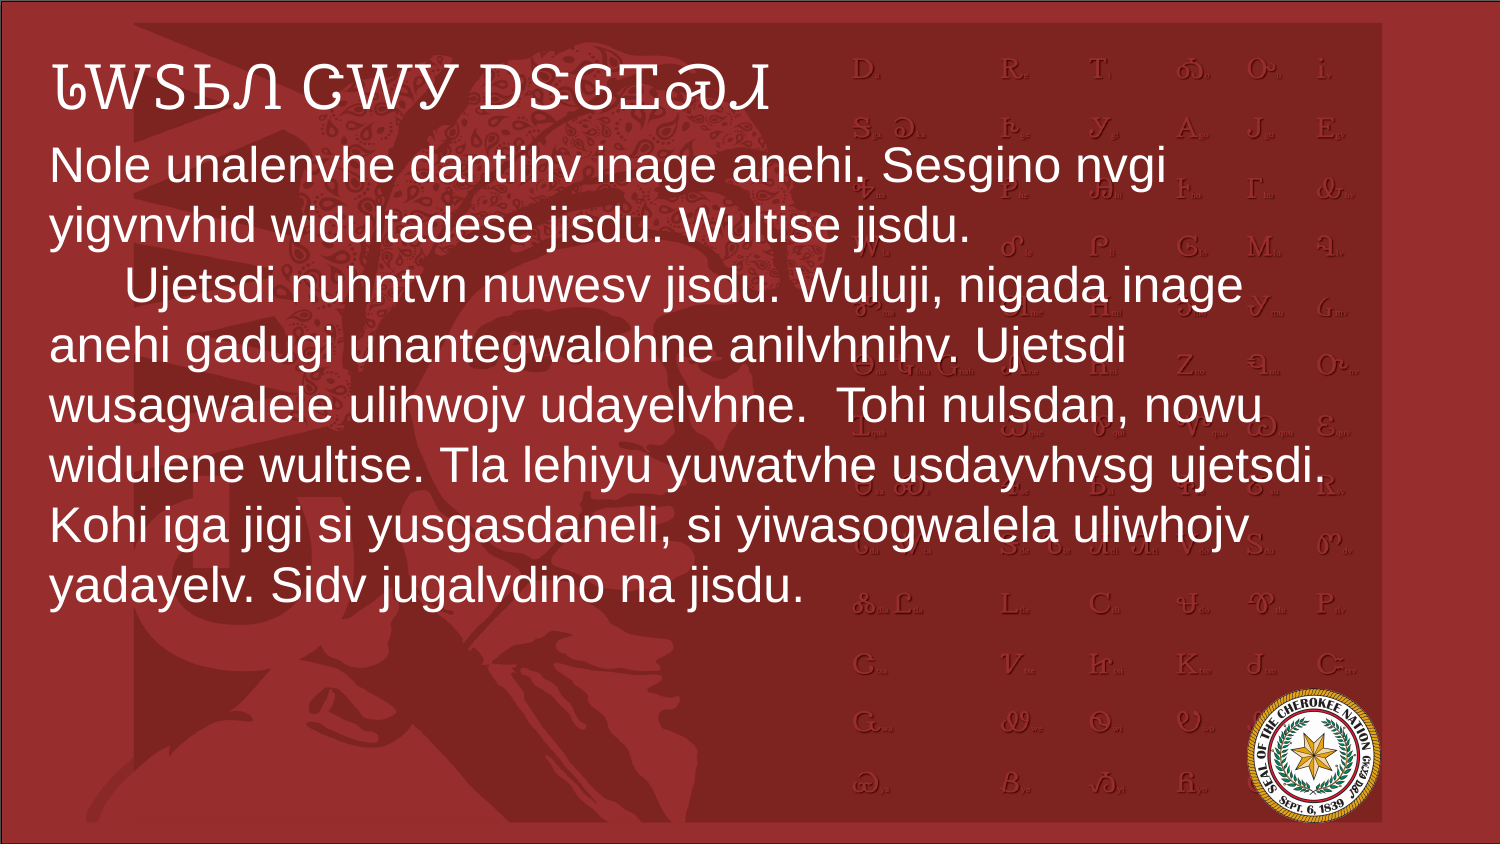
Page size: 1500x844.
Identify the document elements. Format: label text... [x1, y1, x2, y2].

text_box Nole unalenvhe dantlihv inage anehi. Sesgino nvgi yigvnvhid widultadese jisdu. Wultise jisdu. Ujetsdi nuhntvn nuwesv jisdu. Wuluji, nigada inage anehi gadugi unantegwalohne anilvhnihv. Ujetsdi wusagwalele ulihwojv udayelvhne. Tohi nulsdan, nowu widulene wultise. Tla lehiyu yuwatvhe usdayvhvsg ujetsdi. Kohi iga jigi si yusgasdaneli, si yiwasogwalela uliwhojv yadayelv. Sidv jugalvdino na jisdu. [34, 117, 1376, 808]
title ᏓᎳᏚᏏᏁ ᏣᎳᎩ ᎠᏕᎶᏆᏍᏗ [34, 24, 1437, 137]
picture [0, 0, 1500, 844]
